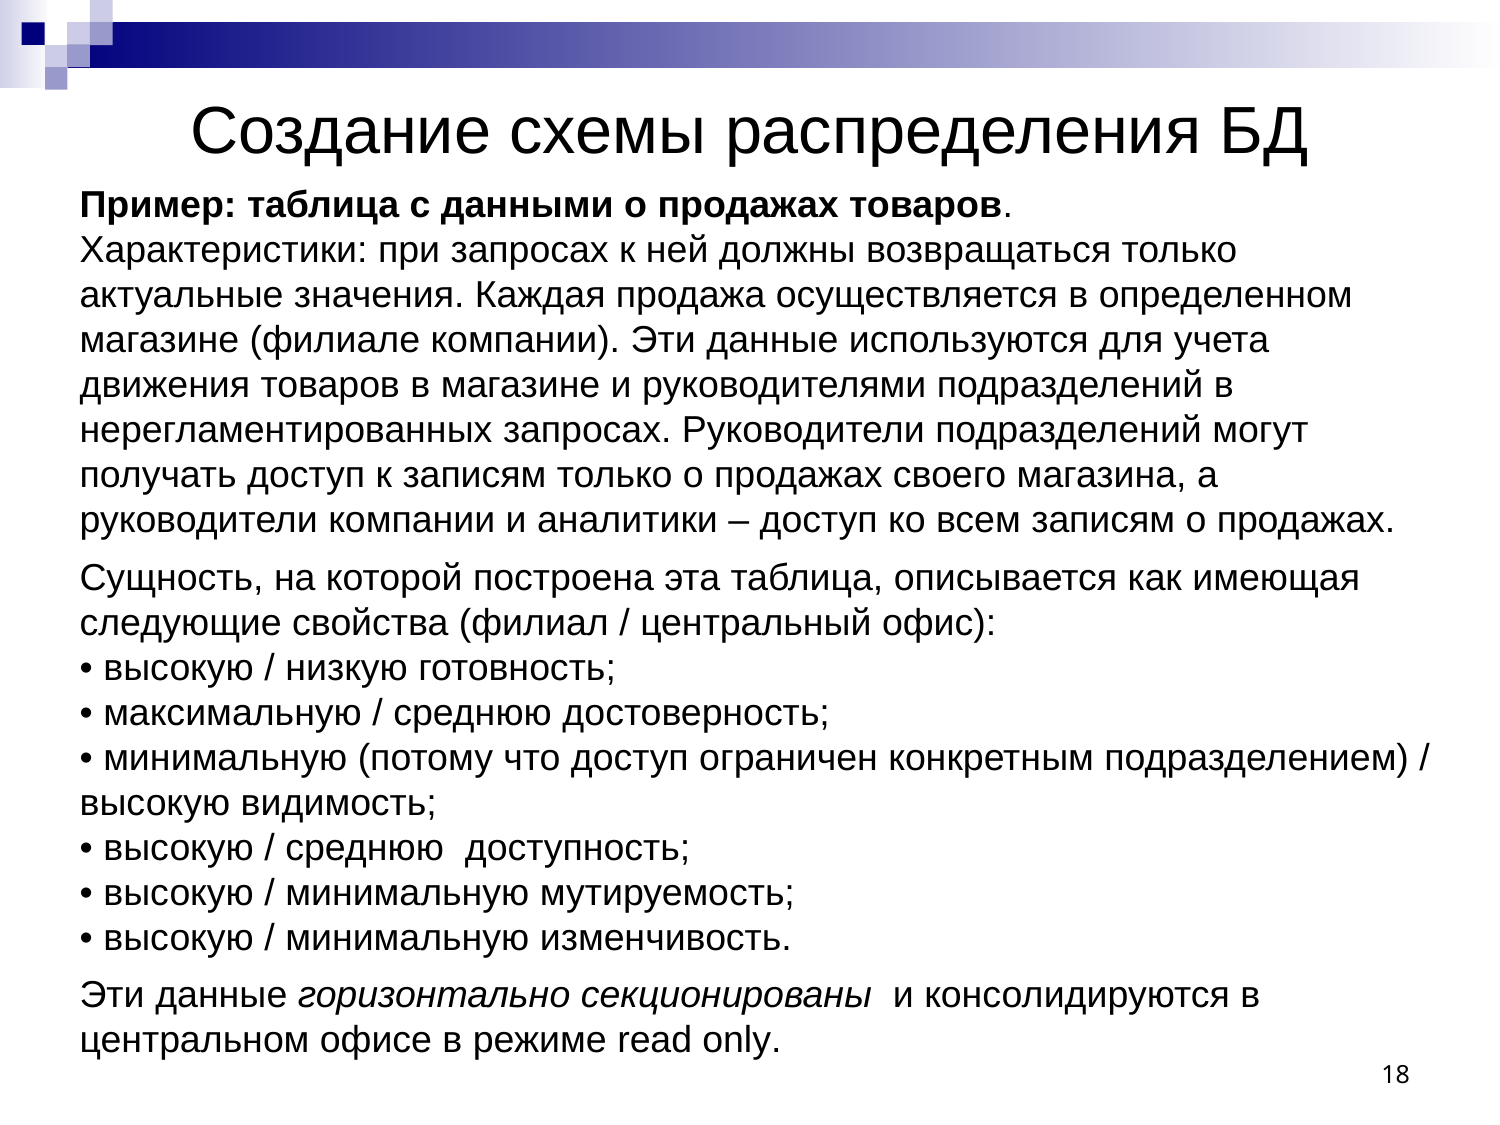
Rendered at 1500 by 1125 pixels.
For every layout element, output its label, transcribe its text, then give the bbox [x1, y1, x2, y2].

text_box Пример: таблица с данными о продажах товаров. Характеристики: при запросах к ней должны возвращаться только актуальные значения. Каждая продажа осуществляется в определенном магазине (филиале компании). Эти данные используются для учета движения товаров в магазине и руководителями подразделений в нерегламентированных запросах. Руководители подразделений могут получать доступ к записям только о продажах своего магазина, а руководители компании и аналитики – доступ ко всем записям о продажах. Сущность, на которой построена эта таблица, описывается как имеющая следующие свойства (филиал / центральный офис): • высокую / низкую готовность; • максимальную / среднюю достоверность; • минимальную (потому что доступ ограничен конкретным подразделением) / высокую видимость; • высокую / среднюю доступность; • высокую / минимальную мутируемость; • высокую / минимальную изменчивость. Эти данные горизонтально секционированы и консолидируются в центральном офисе в режиме read only. [64, 172, 1459, 1068]
slide_number 18 [1074, 1025, 1425, 1100]
title Создание схемы распределения БД [75, 66, 1425, 172]
